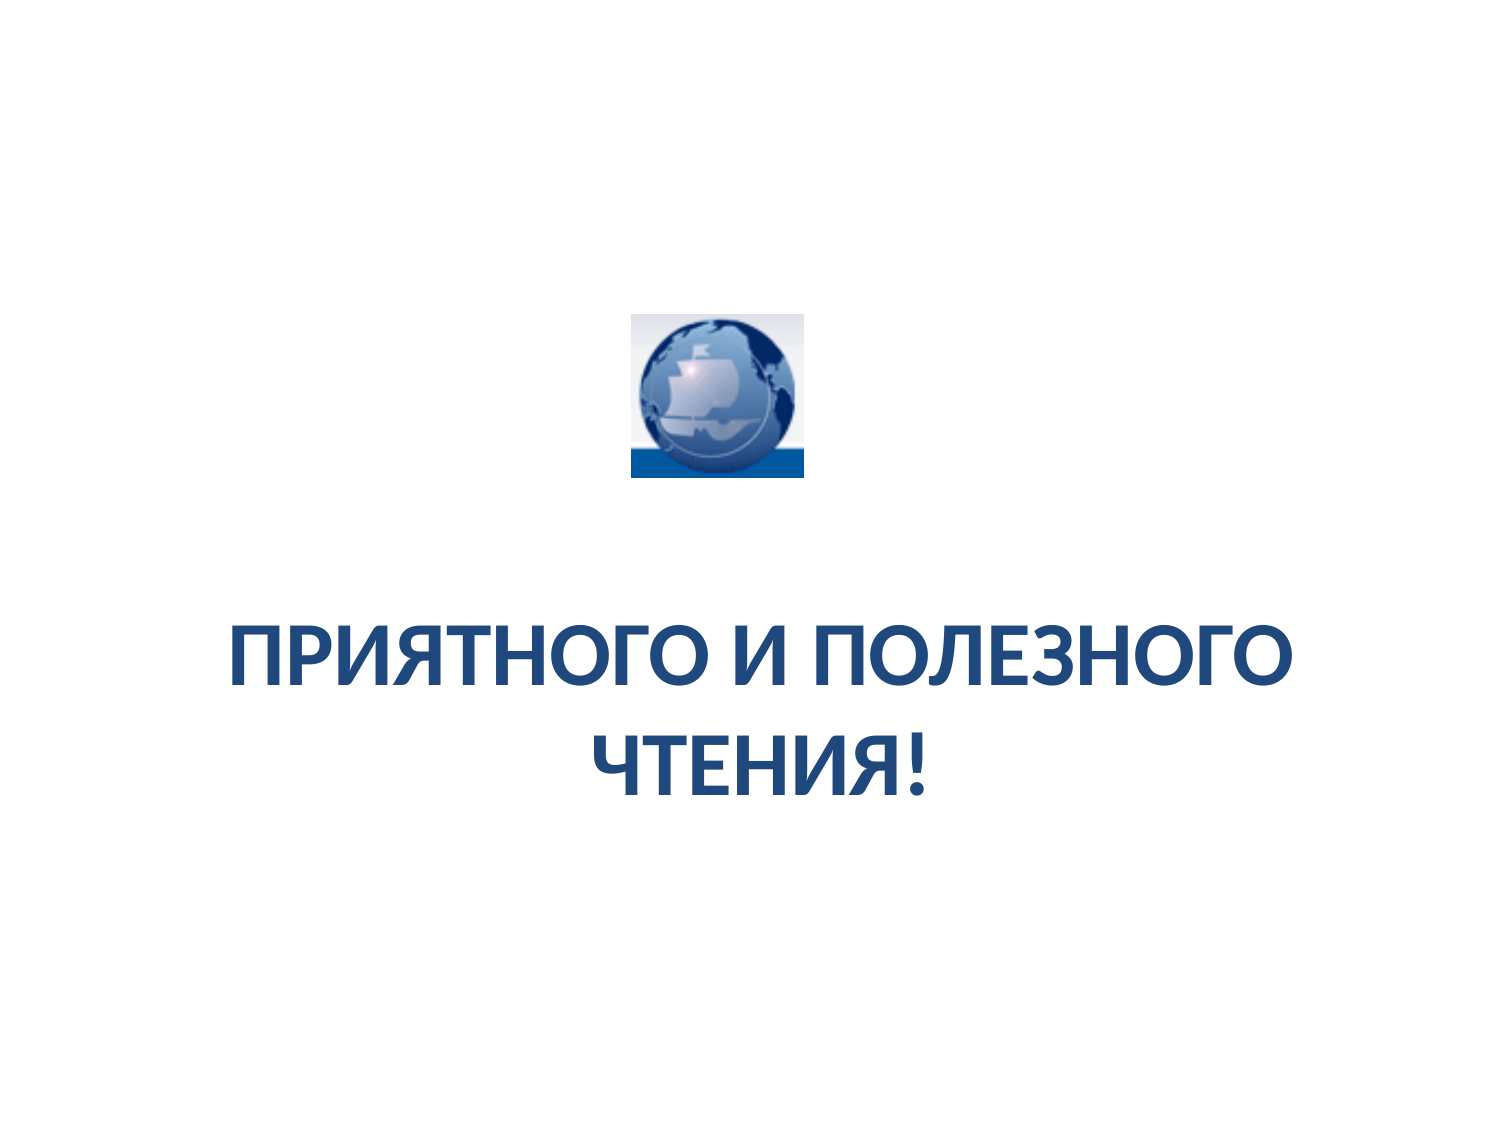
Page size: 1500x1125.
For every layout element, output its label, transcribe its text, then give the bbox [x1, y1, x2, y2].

title Приятного и полезного чтения! [123, 586, 1399, 810]
picture [631, 314, 805, 478]
